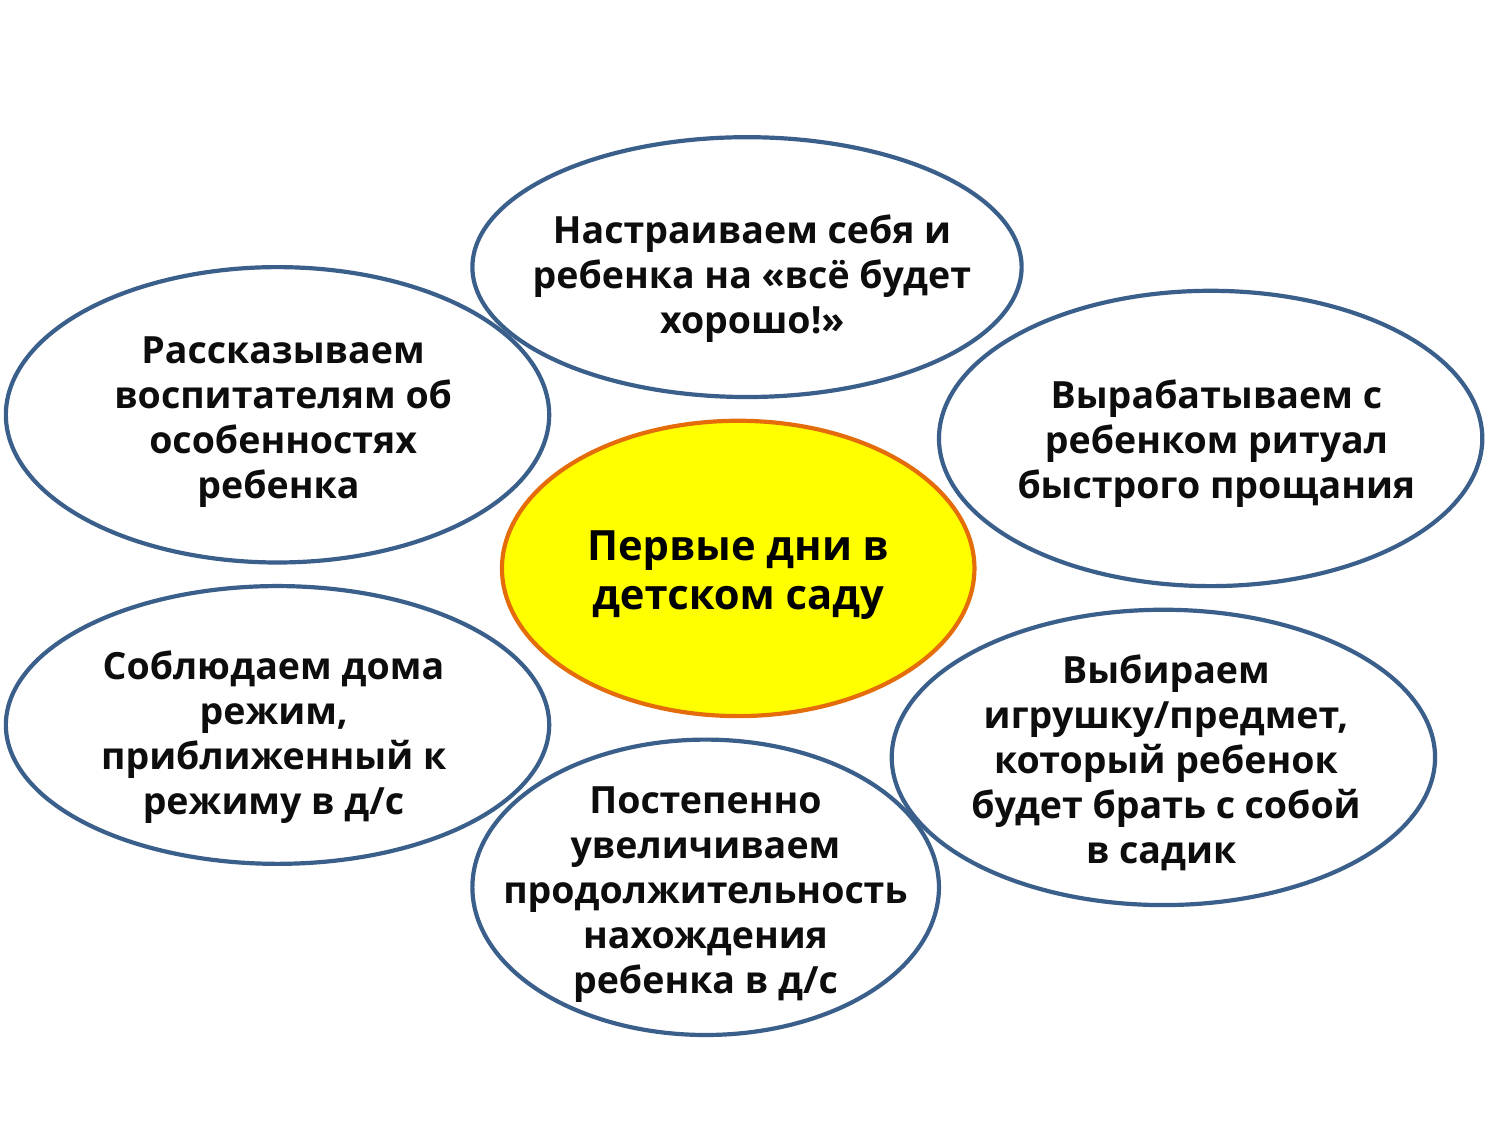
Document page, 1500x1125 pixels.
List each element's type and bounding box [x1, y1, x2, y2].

text_box [5, 136, 1483, 1036]
